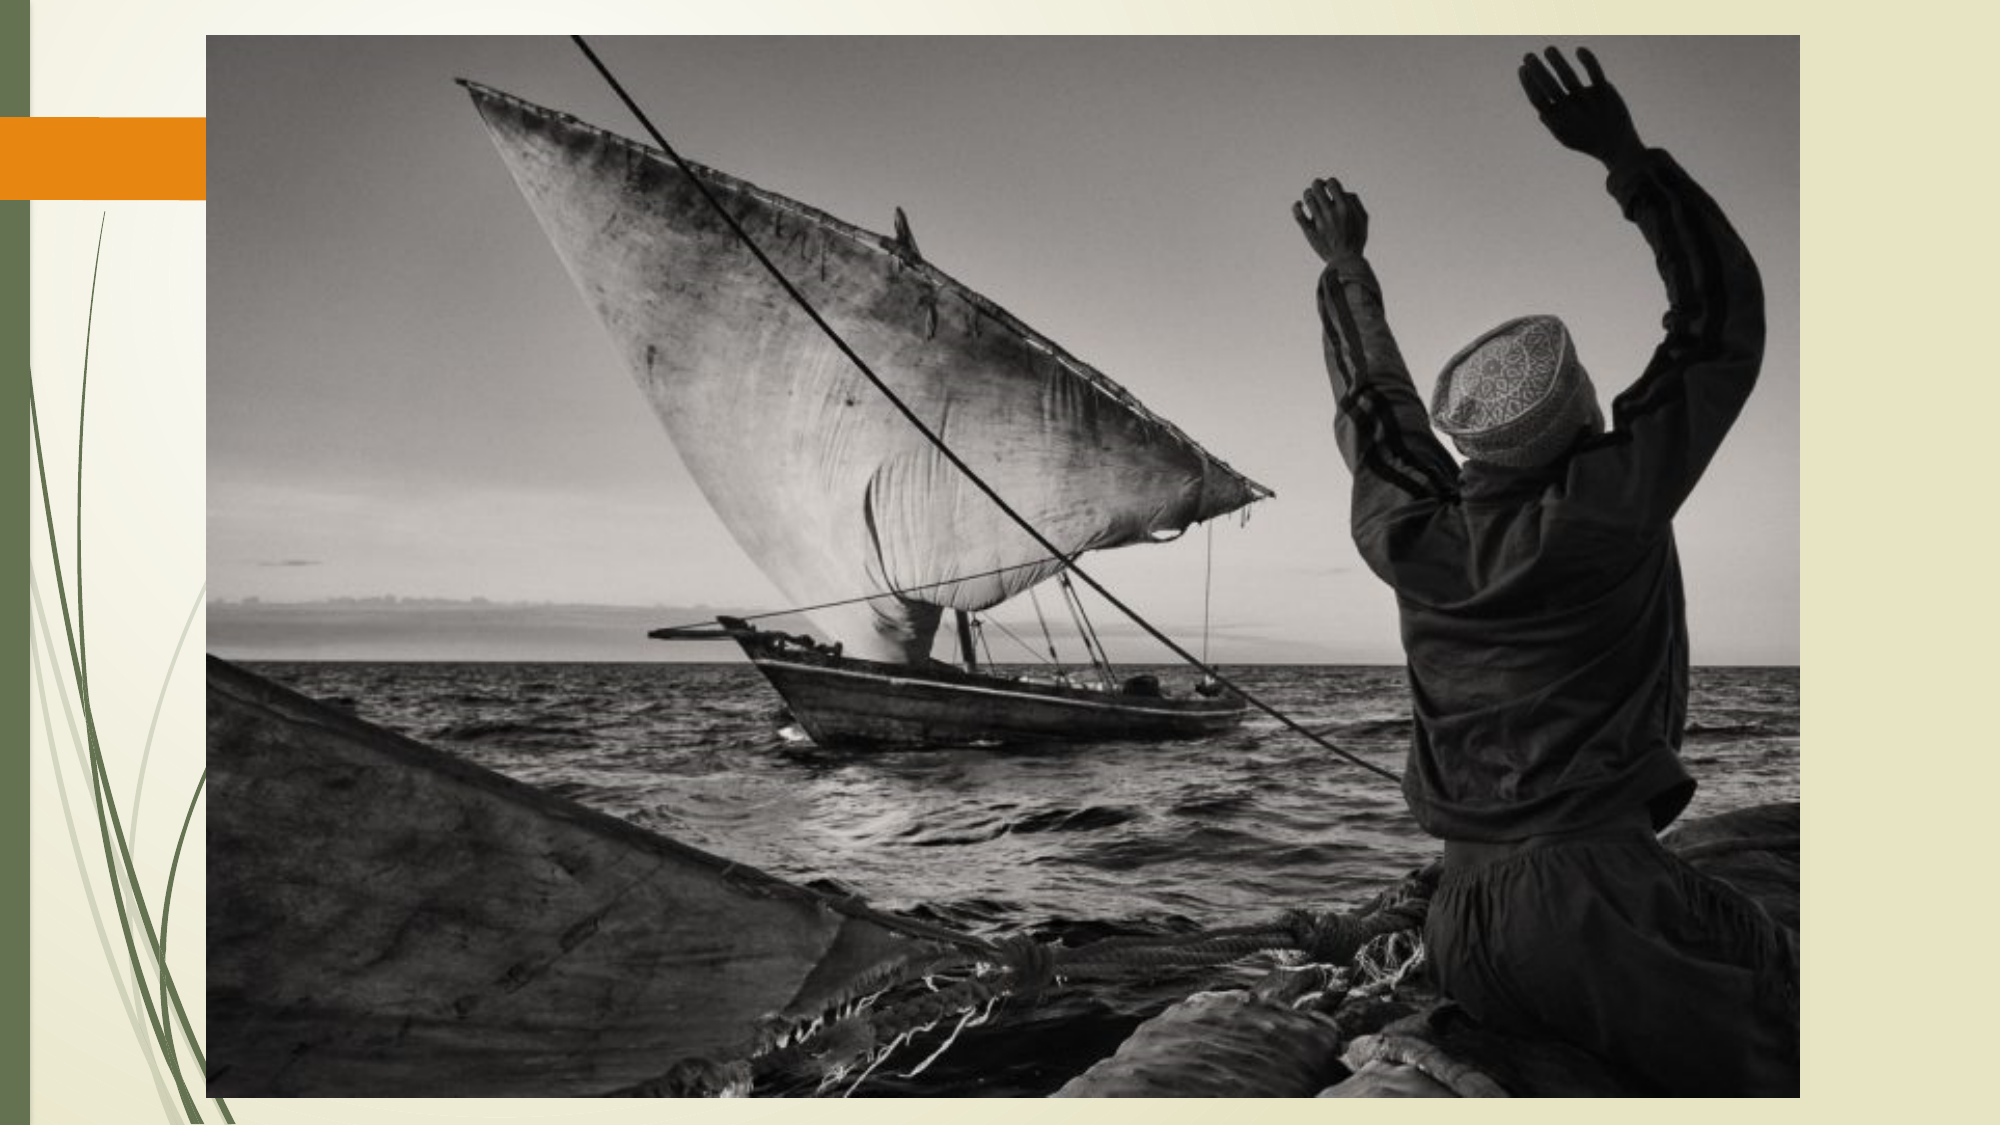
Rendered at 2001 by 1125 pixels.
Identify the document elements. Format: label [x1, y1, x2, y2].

picture [206, 35, 1801, 1099]
